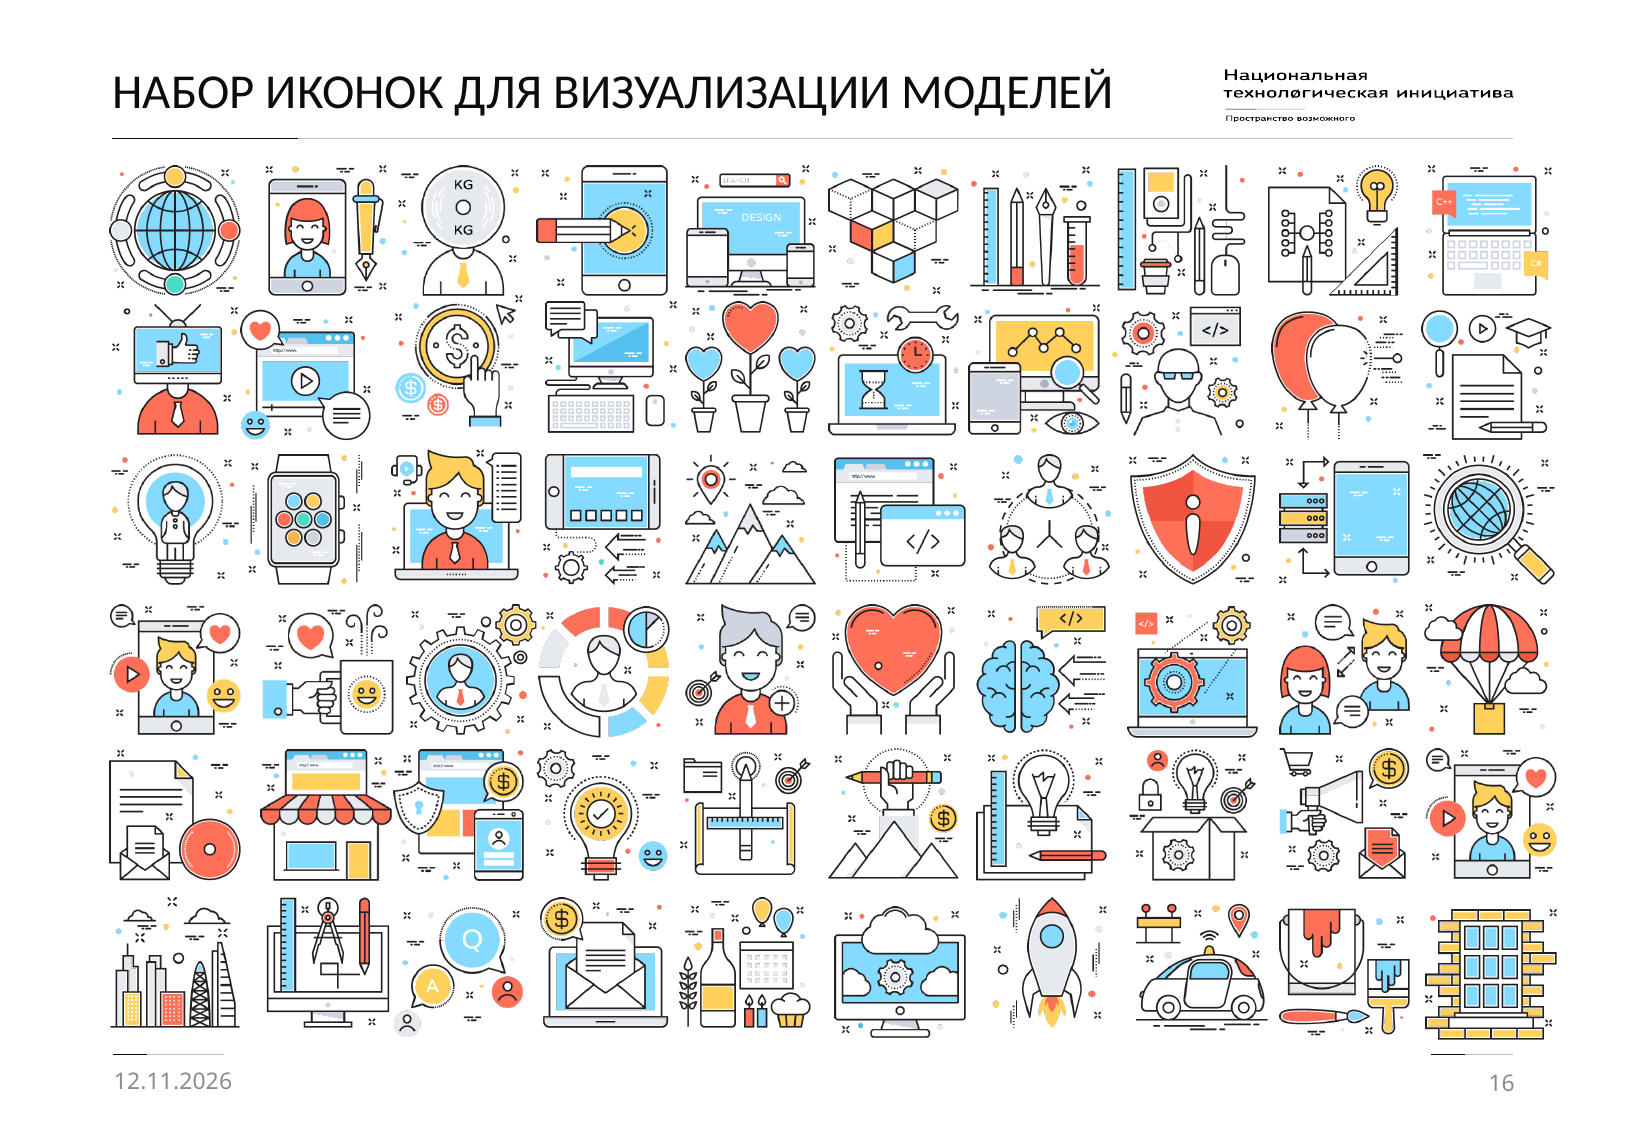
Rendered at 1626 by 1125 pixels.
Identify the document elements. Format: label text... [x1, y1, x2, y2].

picture [405, 604, 537, 735]
picture [260, 165, 392, 296]
picture [1423, 165, 1555, 296]
picture [828, 165, 959, 296]
picture [1271, 310, 1403, 441]
picture [1425, 748, 1557, 879]
picture [1279, 748, 1410, 879]
picture [828, 304, 959, 436]
picture [109, 749, 241, 881]
picture [834, 906, 966, 1038]
picture [1279, 906, 1410, 1038]
picture [1116, 165, 1247, 296]
picture [1421, 309, 1552, 441]
picture [1421, 604, 1552, 735]
picture [1127, 606, 1258, 738]
picture [1127, 749, 1258, 881]
picture [679, 897, 811, 1028]
picture [393, 165, 524, 427]
picture [984, 897, 1115, 1028]
slide_number 16 [1163, 1054, 1529, 1114]
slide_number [100, 1051, 466, 1112]
picture [391, 449, 522, 581]
picture [828, 748, 959, 879]
picture [975, 604, 1107, 735]
picture [1112, 305, 1244, 437]
picture [538, 897, 670, 1028]
picture [680, 748, 811, 879]
picture [262, 897, 524, 1038]
picture [685, 454, 816, 585]
picture [685, 165, 816, 296]
picture [1423, 454, 1555, 585]
picture [828, 604, 959, 735]
picture [109, 454, 371, 585]
picture [685, 604, 816, 735]
title Набор иконок для визуализации моделей [98, 38, 1208, 148]
picture [984, 454, 1115, 585]
picture [260, 749, 392, 881]
picture [109, 165, 241, 296]
picture [545, 301, 677, 433]
picture [1136, 901, 1268, 1033]
picture [1127, 454, 1258, 585]
picture [536, 165, 668, 296]
picture [685, 301, 816, 433]
picture [1425, 909, 1557, 1040]
picture [536, 454, 668, 585]
picture [109, 604, 241, 735]
picture [393, 749, 524, 881]
picture [968, 304, 1100, 435]
picture [109, 304, 371, 441]
picture [1279, 604, 1410, 735]
picture [538, 606, 670, 738]
picture [1267, 165, 1399, 296]
picture [1279, 454, 1410, 585]
picture [109, 897, 241, 1028]
picture [262, 604, 394, 735]
picture [536, 749, 668, 881]
picture [834, 454, 966, 585]
picture [975, 749, 1107, 881]
picture [969, 165, 1101, 296]
